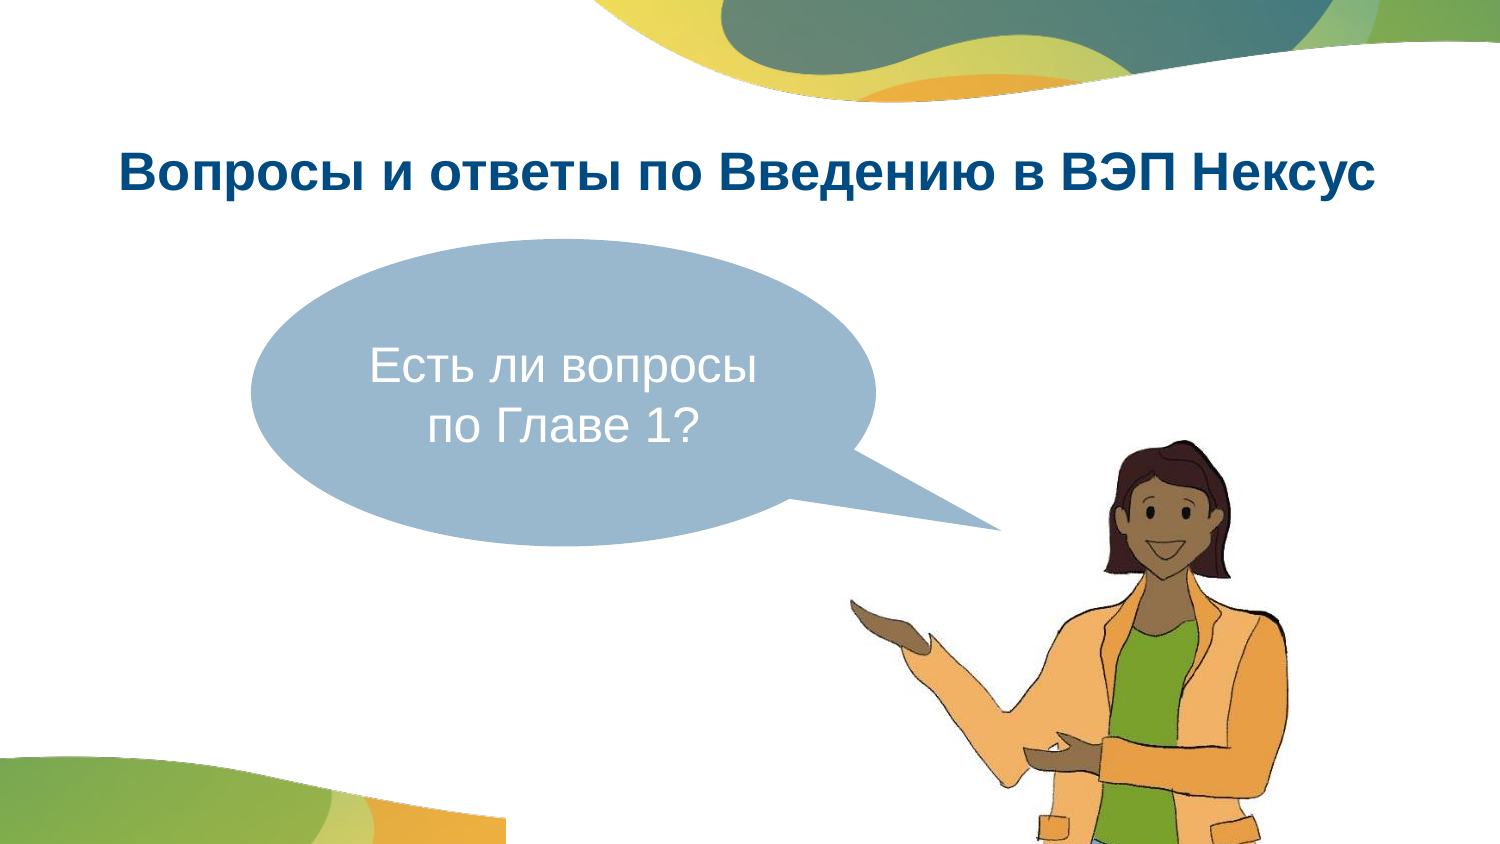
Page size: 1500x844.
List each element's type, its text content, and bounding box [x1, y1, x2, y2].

text_box Есть ли вопросы по Главе 1? [249, 237, 877, 545]
picture [0, 390, 1500, 844]
title Вопросы и ответы по Введению в ВЭП Нексус [73, 128, 1424, 218]
picture [0, 0, 1500, 120]
